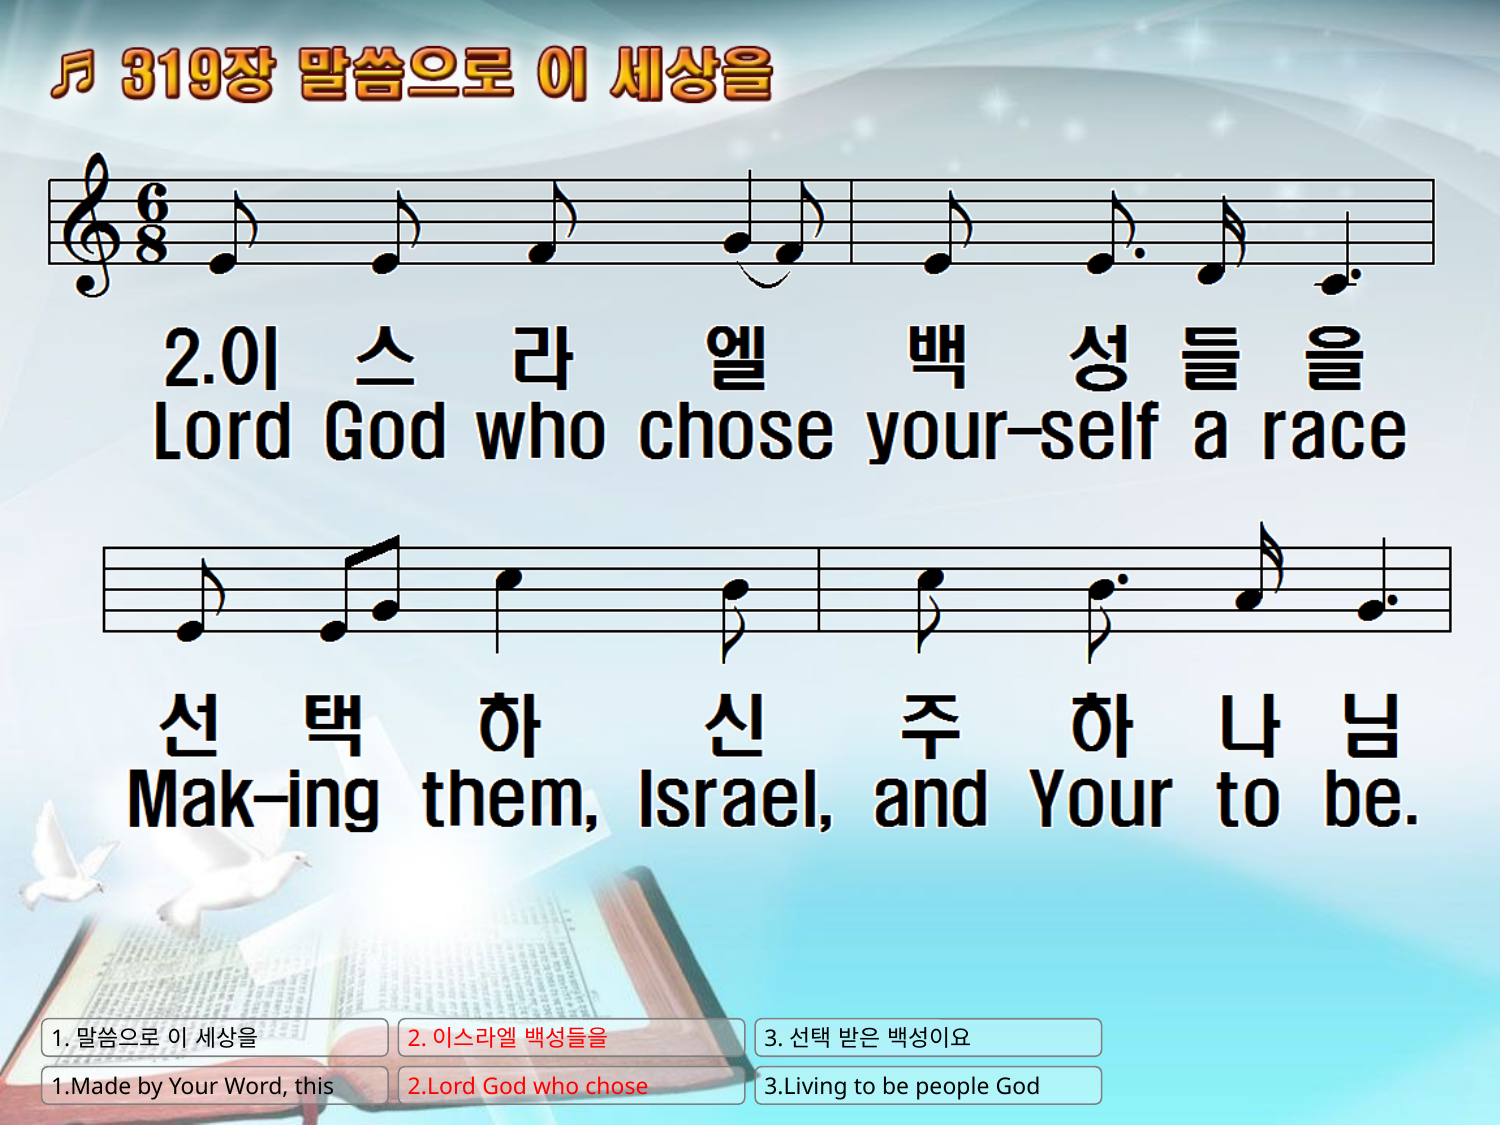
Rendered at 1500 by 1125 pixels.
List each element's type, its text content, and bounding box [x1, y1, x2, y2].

text_box 2.Lord God who chose [398, 1066, 745, 1105]
picture [0, 0, 1500, 1125]
text_box 2.이스라엘 백성들을 [398, 1018, 745, 1057]
text_box 3.선택 받은 백성이요 [755, 1018, 1102, 1057]
text_box 3.Living to be people God [755, 1066, 1102, 1105]
text_box 1.말씀으로 이 세상을 [41, 1018, 389, 1057]
text_box 1.Made by Your Word, this [41, 1066, 389, 1105]
